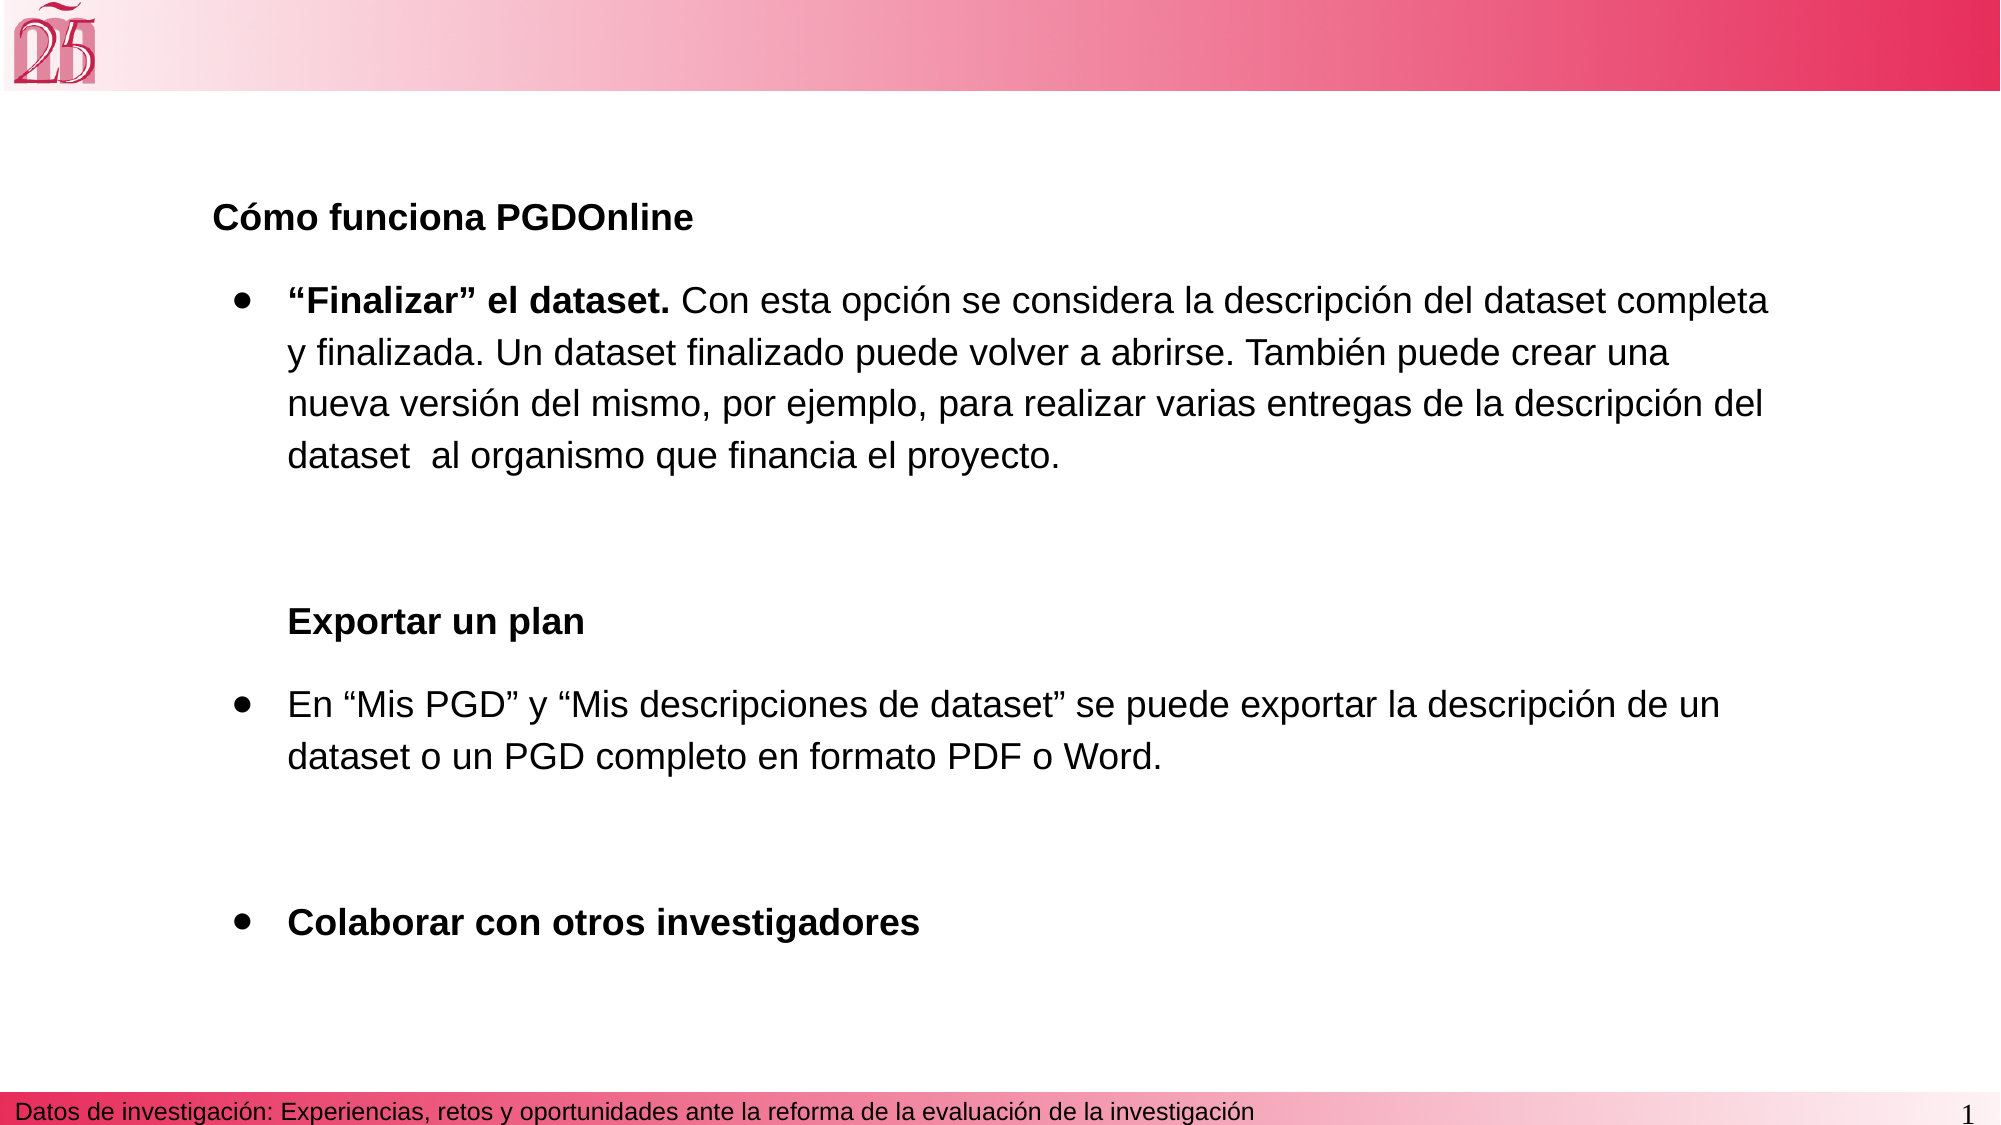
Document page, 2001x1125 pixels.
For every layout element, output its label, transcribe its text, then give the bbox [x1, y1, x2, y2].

text_box Cómo funciona PGDOnline “Finalizar” el dataset. Con esta opción se considera la descripción del dataset completa y finalizada. Un dataset finalizado puede volver a abrirse. También puede crear una nueva versión del mismo, por ejemplo, para realizar varias entregas de la descripción del dataset al organismo que financia el proyecto. Exportar un plan En “Mis PGD” y “Mis descripciones de dataset” se puede exportar la descripción de un dataset o un PGD completo en formato PDF o Word. Colaborar con otros investigadores [197, 118, 1789, 1059]
picture [0, 1092, 2000, 1125]
picture [4, 0, 2000, 91]
